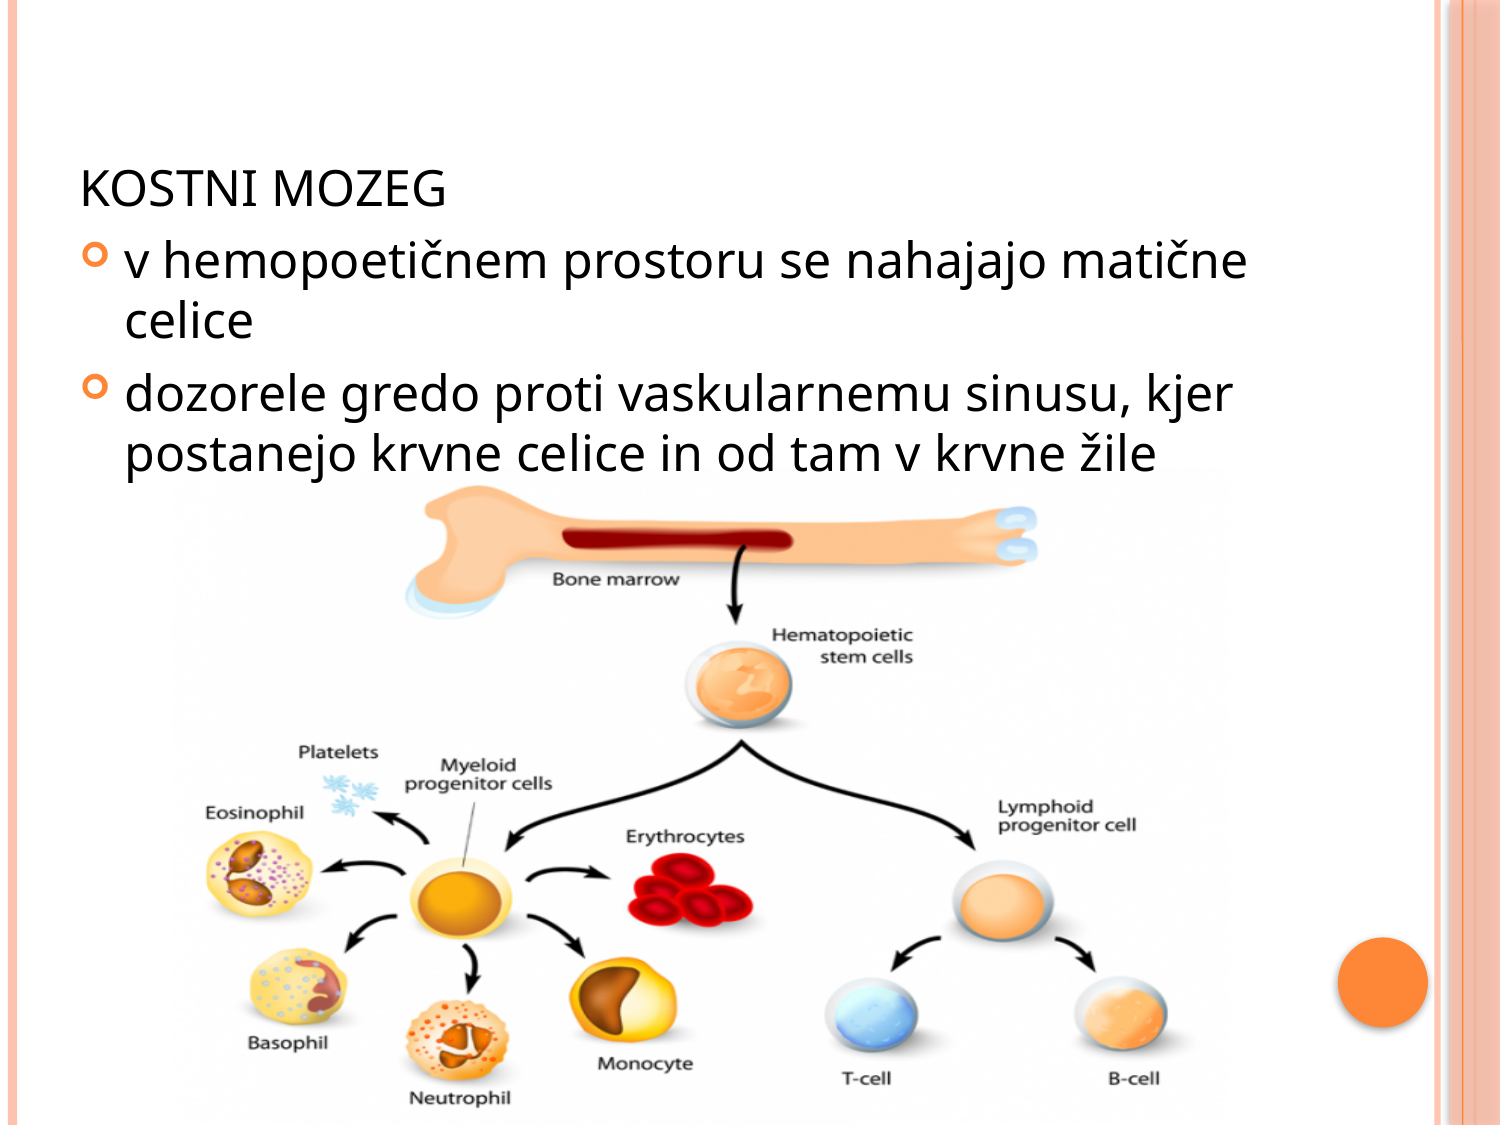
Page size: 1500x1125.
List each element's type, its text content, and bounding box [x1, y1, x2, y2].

list KOSTNI MOZEG v hemopoetičnem prostoru se nahajajo matične celice dozorele gredo proti vaskularnemu sinusu, kjer postanejo krvne celice in od tam v krvne žile [64, 149, 1290, 949]
picture [170, 467, 1231, 1125]
